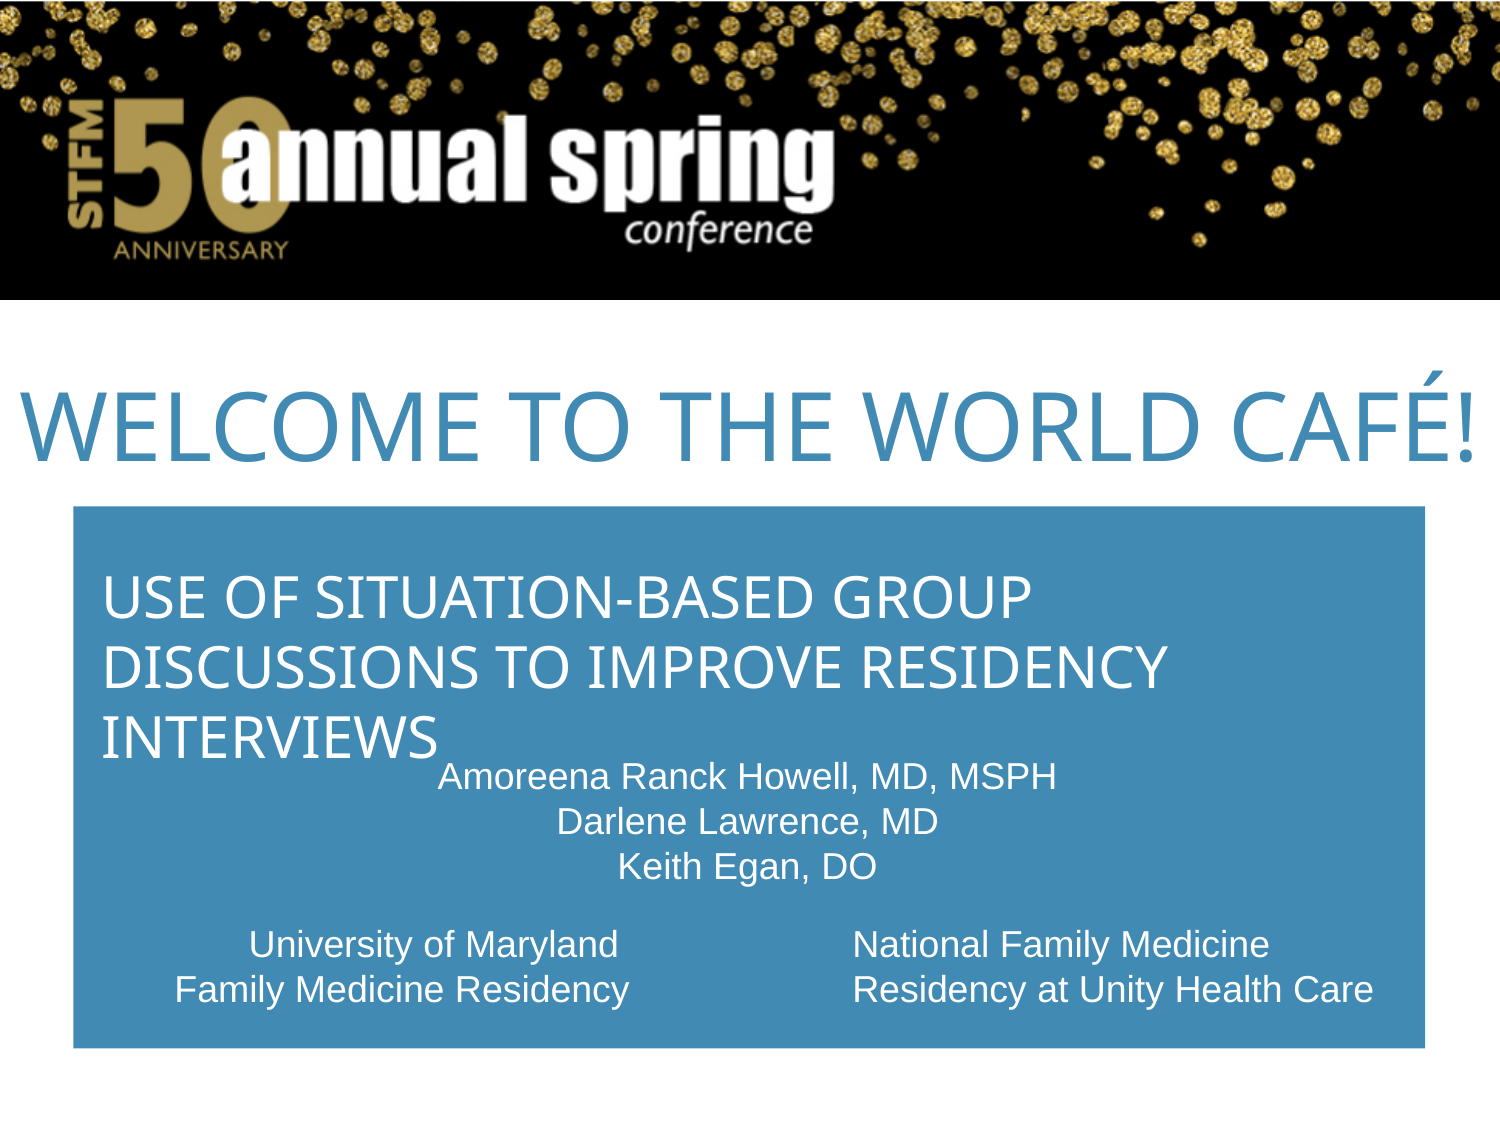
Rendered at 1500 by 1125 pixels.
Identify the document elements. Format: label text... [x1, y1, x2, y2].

text_box Amoreena Ranck Howell, MD, MSPH Darlene Lawrence, MD Keith Egan, DO [360, 744, 1136, 896]
text_box National Family Medicine Residency at Unity Health Care [837, 912, 1425, 1018]
text_box WELCOME TO THE WORLD CAFÉ! [0, 300, 1500, 488]
picture [0, 0, 1500, 300]
text_box USE OF SITUATION-BASED GROUP DISCUSSIONS TO IMPROVE RESIDENCY INTERVIEWS [86, 553, 1400, 703]
text_box University of Maryland Family Medicine Residency [87, 912, 645, 1018]
